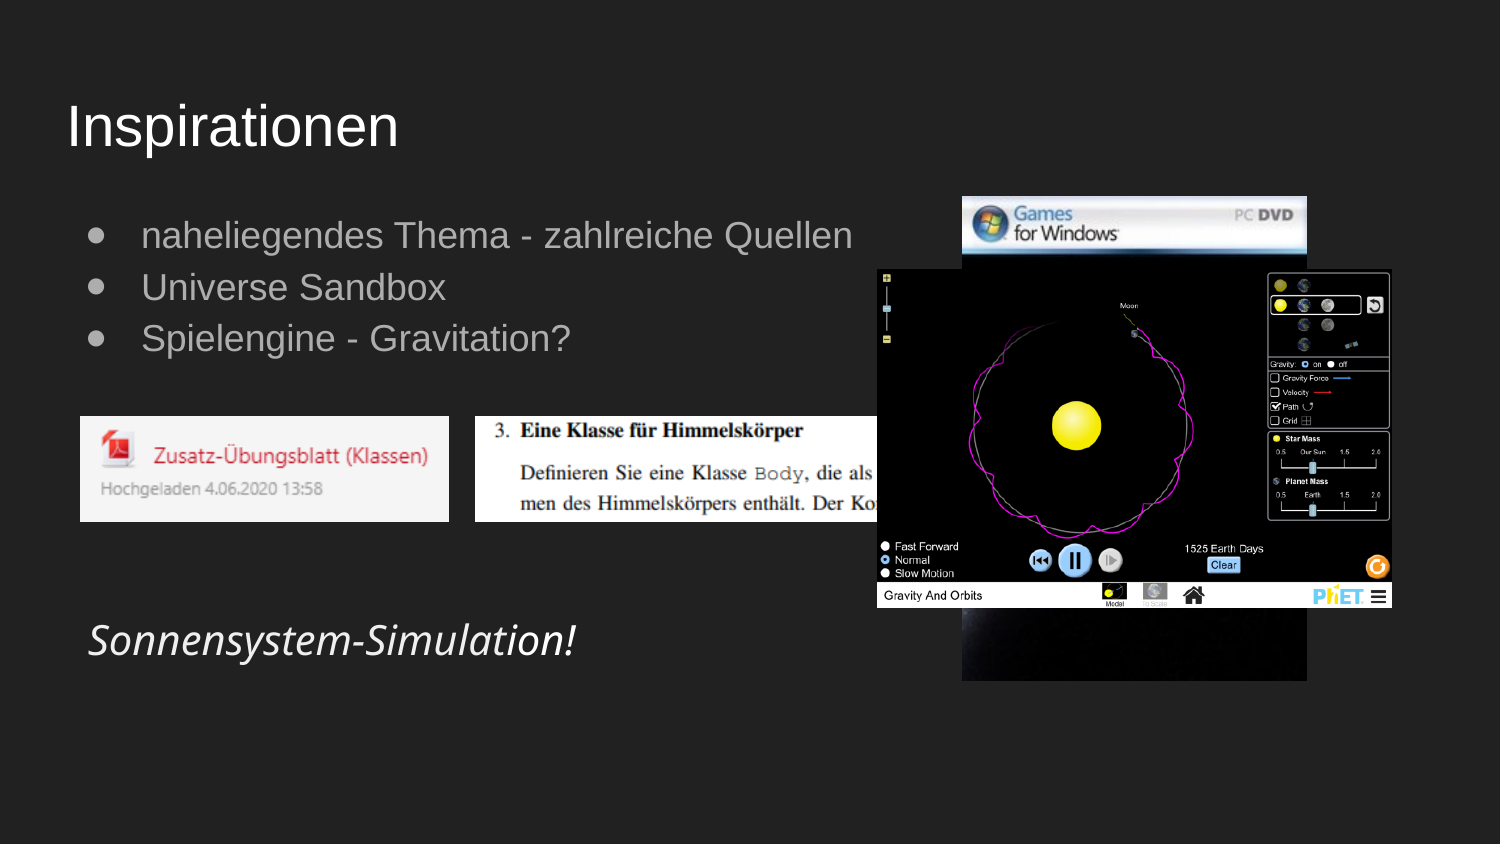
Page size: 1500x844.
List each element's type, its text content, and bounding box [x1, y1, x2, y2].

title Inspirationen [51, 72, 1449, 167]
picture [79, 416, 450, 522]
list naheliegendes Thema - zahlreiche Quellen Universe Sandbox Spielengine - Gravitation? [51, 189, 1449, 750]
picture [475, 196, 1392, 681]
text_box Sonnensystem-Simulation! [72, 598, 773, 681]
